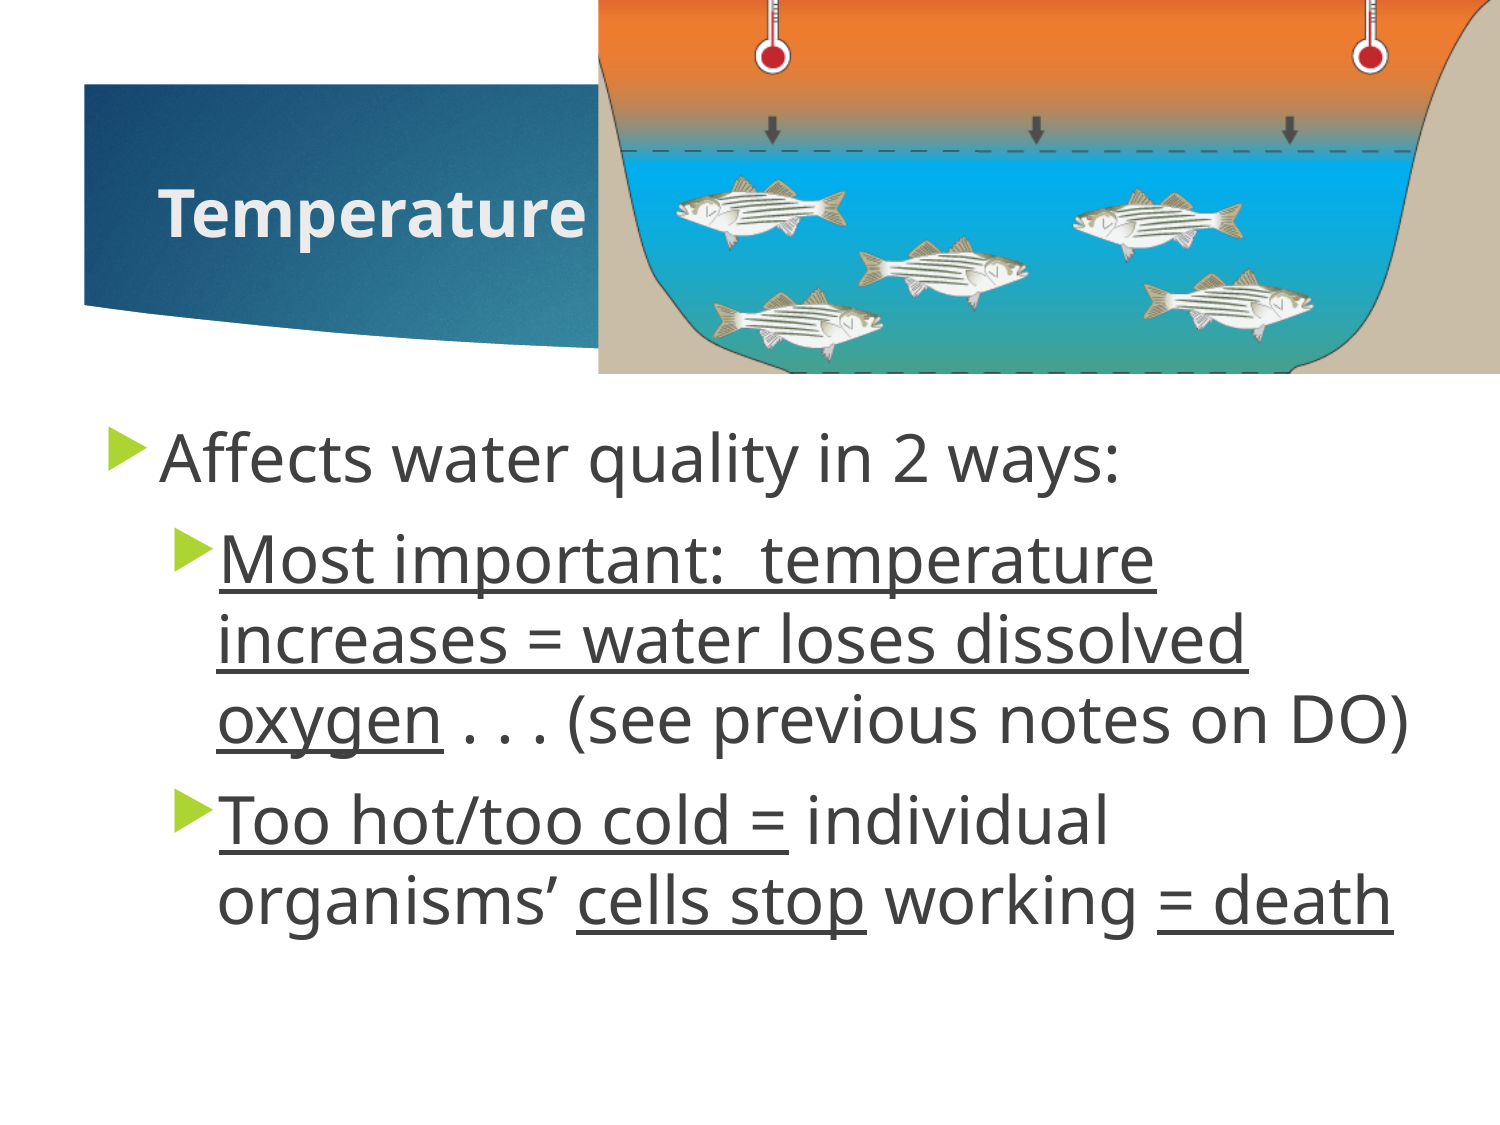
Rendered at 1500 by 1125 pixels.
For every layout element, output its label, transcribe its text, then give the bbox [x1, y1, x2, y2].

title Temperature [142, 152, 592, 269]
list Affects water quality in 2 ways: Most important: temperature increases = water loses dissolved oxygen . . . (see previous notes on DO) Too hot/too cold = individual organisms’ cells stop working = death [88, 408, 1483, 1050]
picture [598, 0, 1500, 375]
